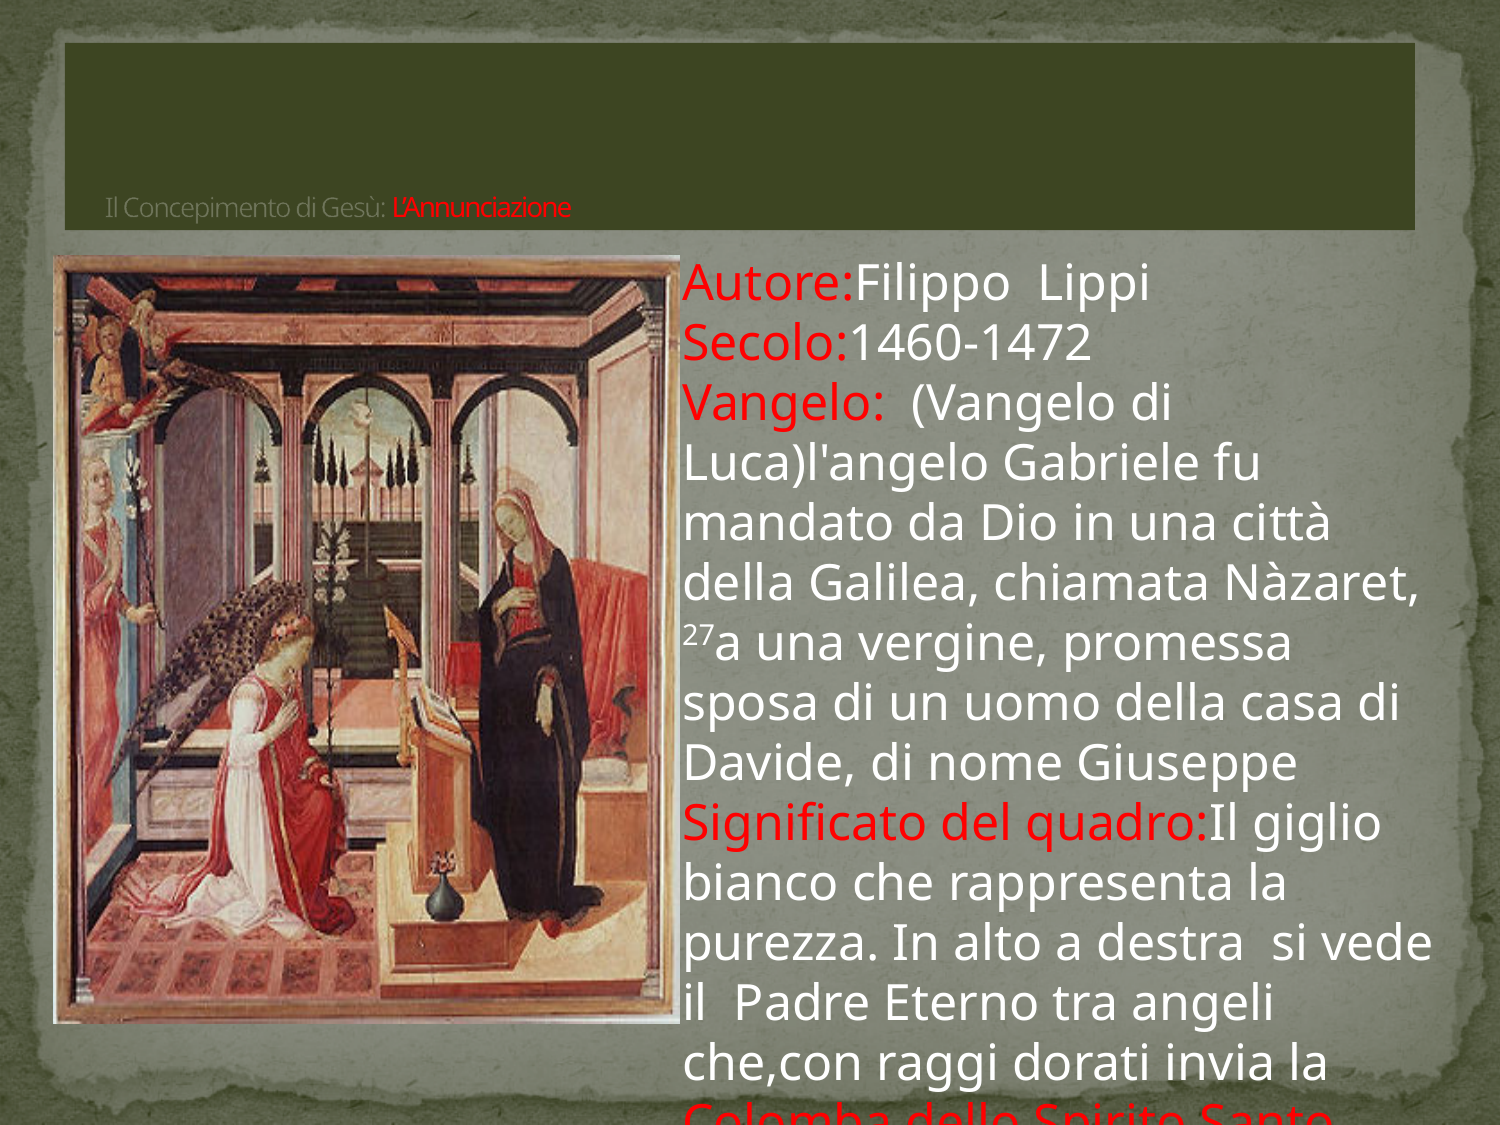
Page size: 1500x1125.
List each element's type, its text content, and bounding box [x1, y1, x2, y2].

picture [53, 255, 680, 1024]
text_box Autore:Filippo Lippi Secolo:1460-1472 Vangelo: (Vangelo di Luca)l'angelo Gabriele fu mandato da Dio in una città della Galilea, chiamata Nàzaret, 27a una vergine, promessa sposa di un uomo della casa di Davide, di nome Giuseppe Significato del quadro:Il giglio bianco che rappresenta la purezza. In alto a destra si vede il Padre Eterno tra angeli che,con raggi dorati invia la Colomba dello Spirito Santo. [667, 243, 1459, 1125]
title Il Concepimento di Gesù: L’Annunciazione [64, 42, 1415, 231]
